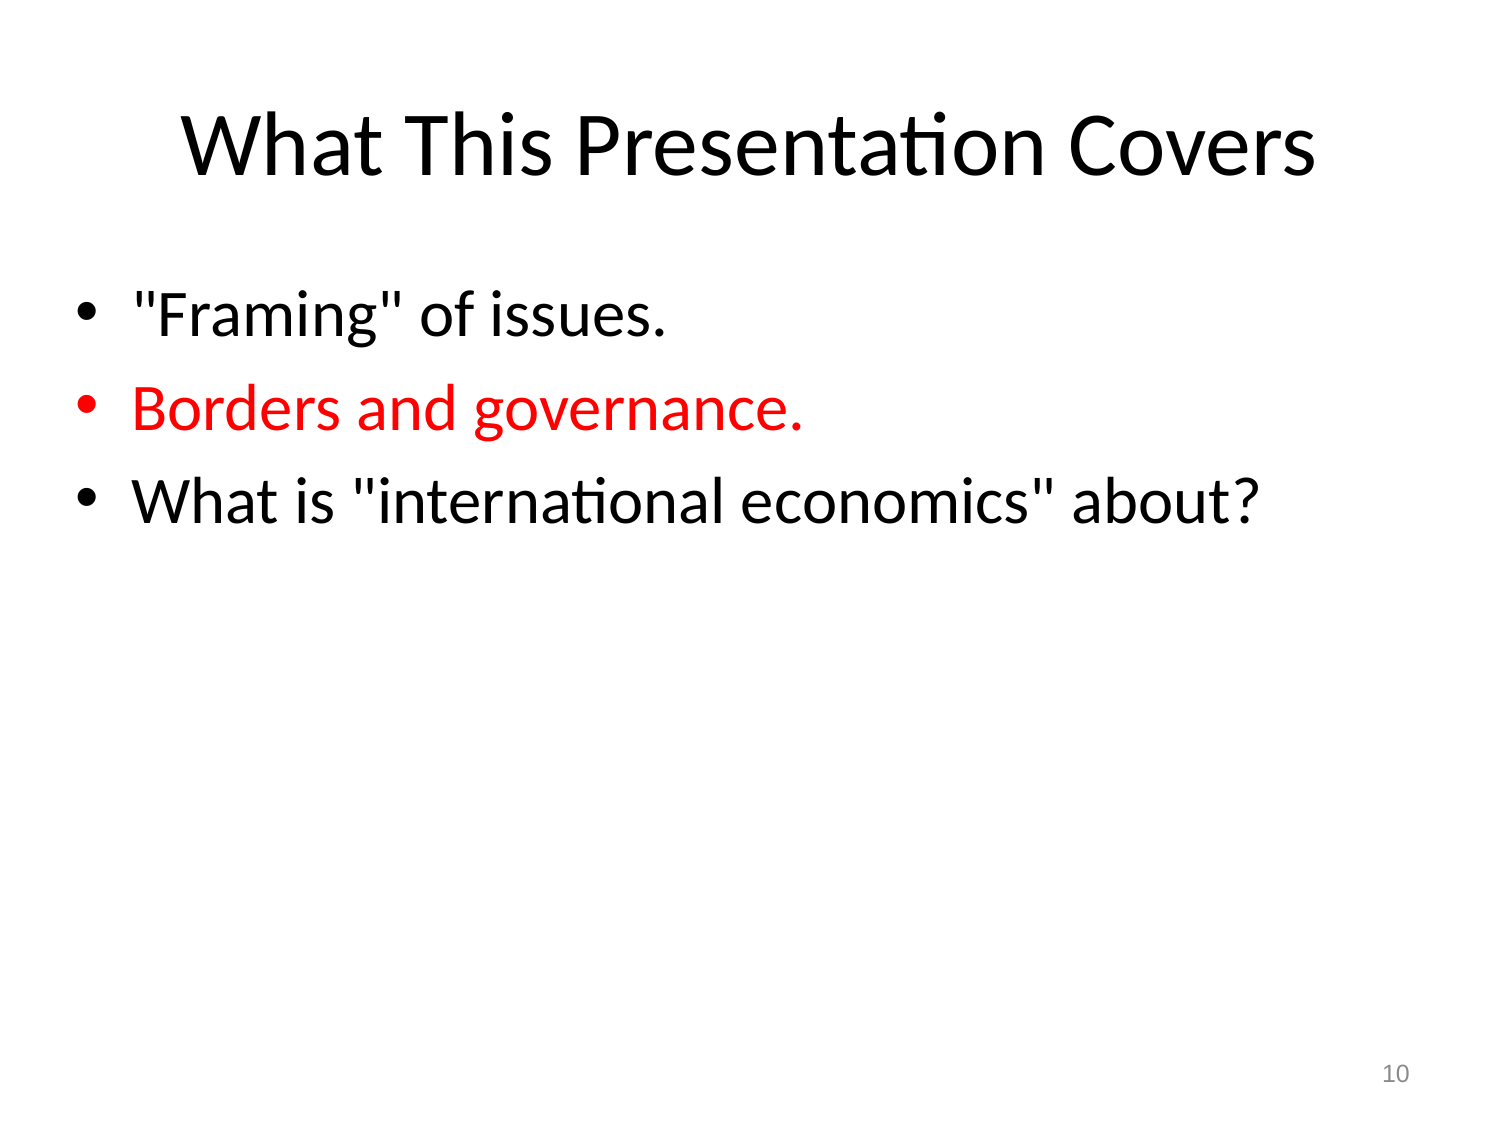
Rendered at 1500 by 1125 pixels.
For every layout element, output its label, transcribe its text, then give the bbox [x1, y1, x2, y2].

slide_number 10 [1074, 1042, 1425, 1103]
title What This Presentation Covers [75, 45, 1425, 233]
list "Framing" of issues. Borders and governance. What is "international economics" about? [75, 262, 1425, 1005]
